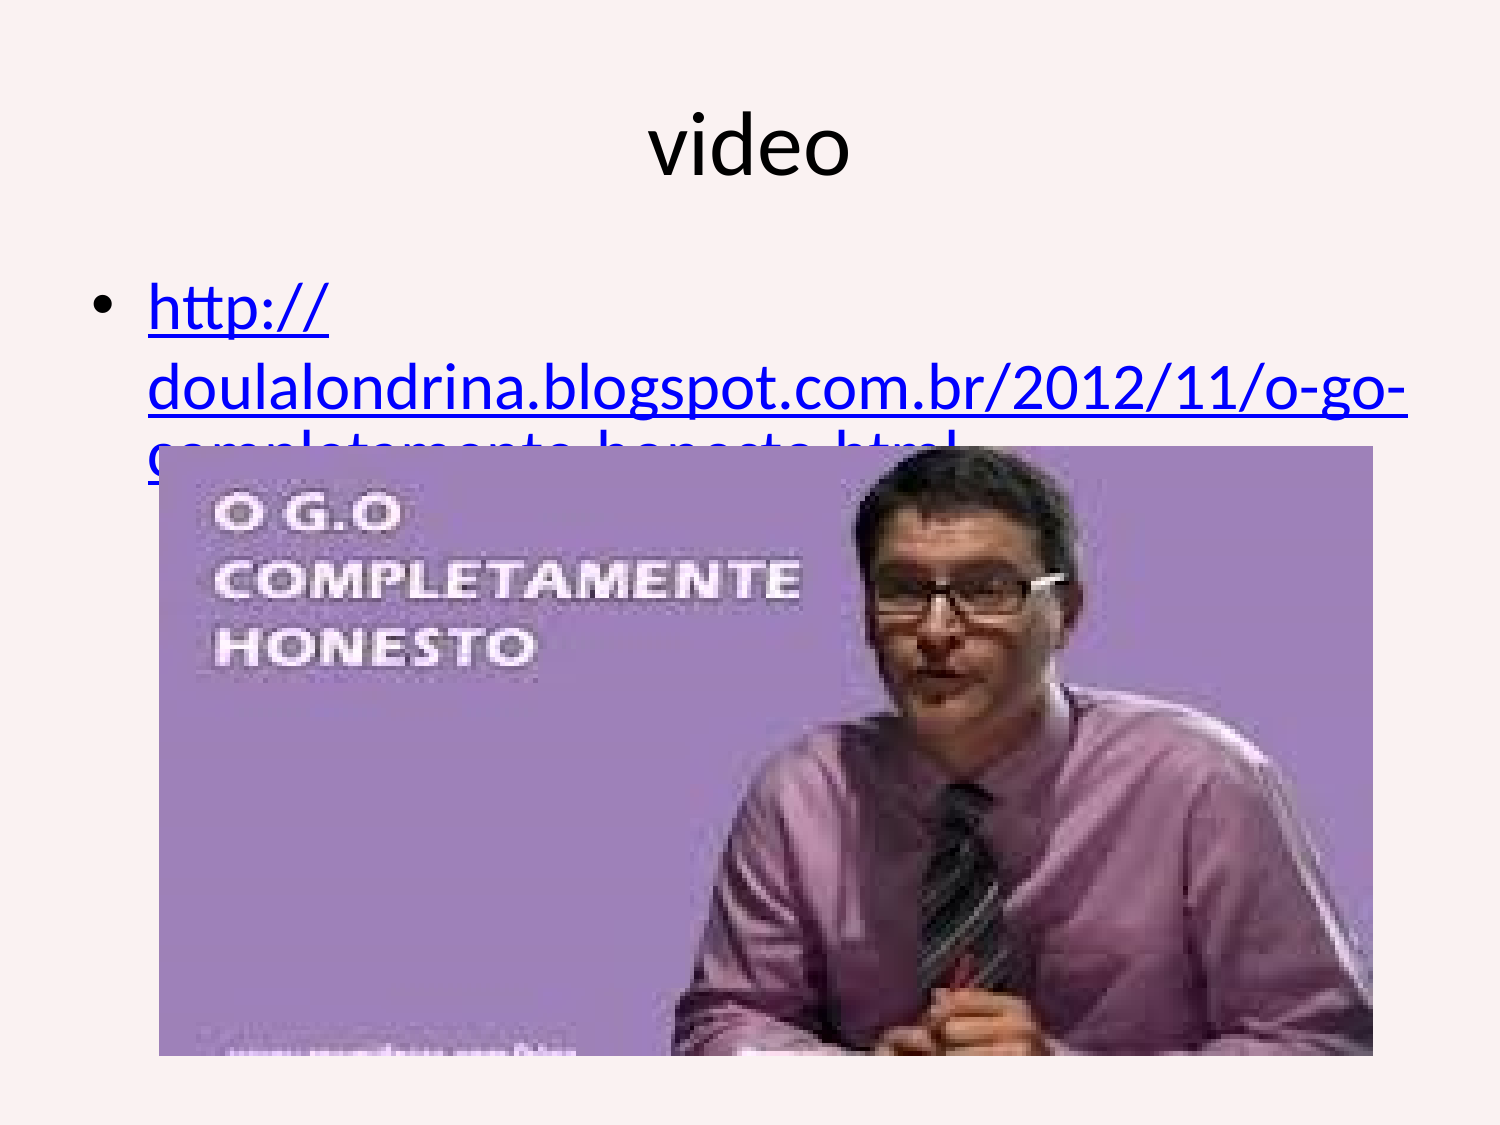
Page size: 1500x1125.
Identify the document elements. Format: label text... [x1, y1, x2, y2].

list http://doulalondrina.blogspot.com.br/2012/11/o-go-completamente-honesto.html [76, 255, 1427, 998]
picture [159, 446, 1373, 1056]
title video [75, 45, 1425, 233]
